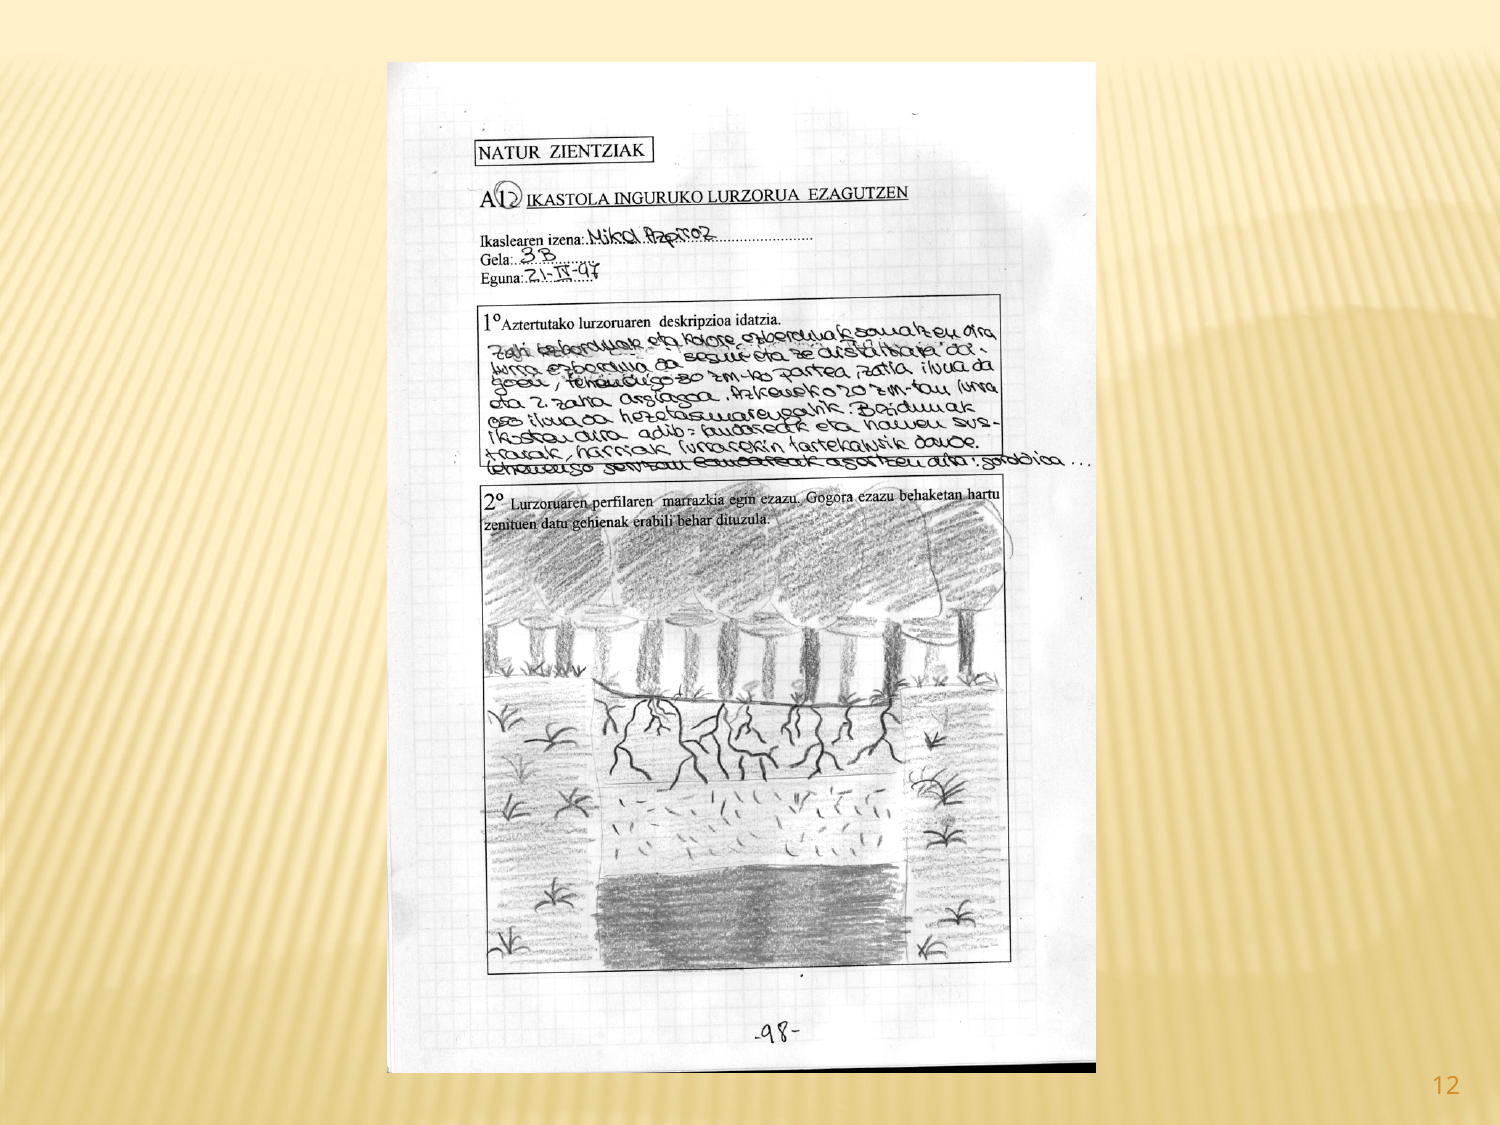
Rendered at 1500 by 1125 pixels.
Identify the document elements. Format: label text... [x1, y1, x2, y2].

picture [387, 62, 1097, 1073]
slide_number 12 [1350, 1062, 1475, 1103]
